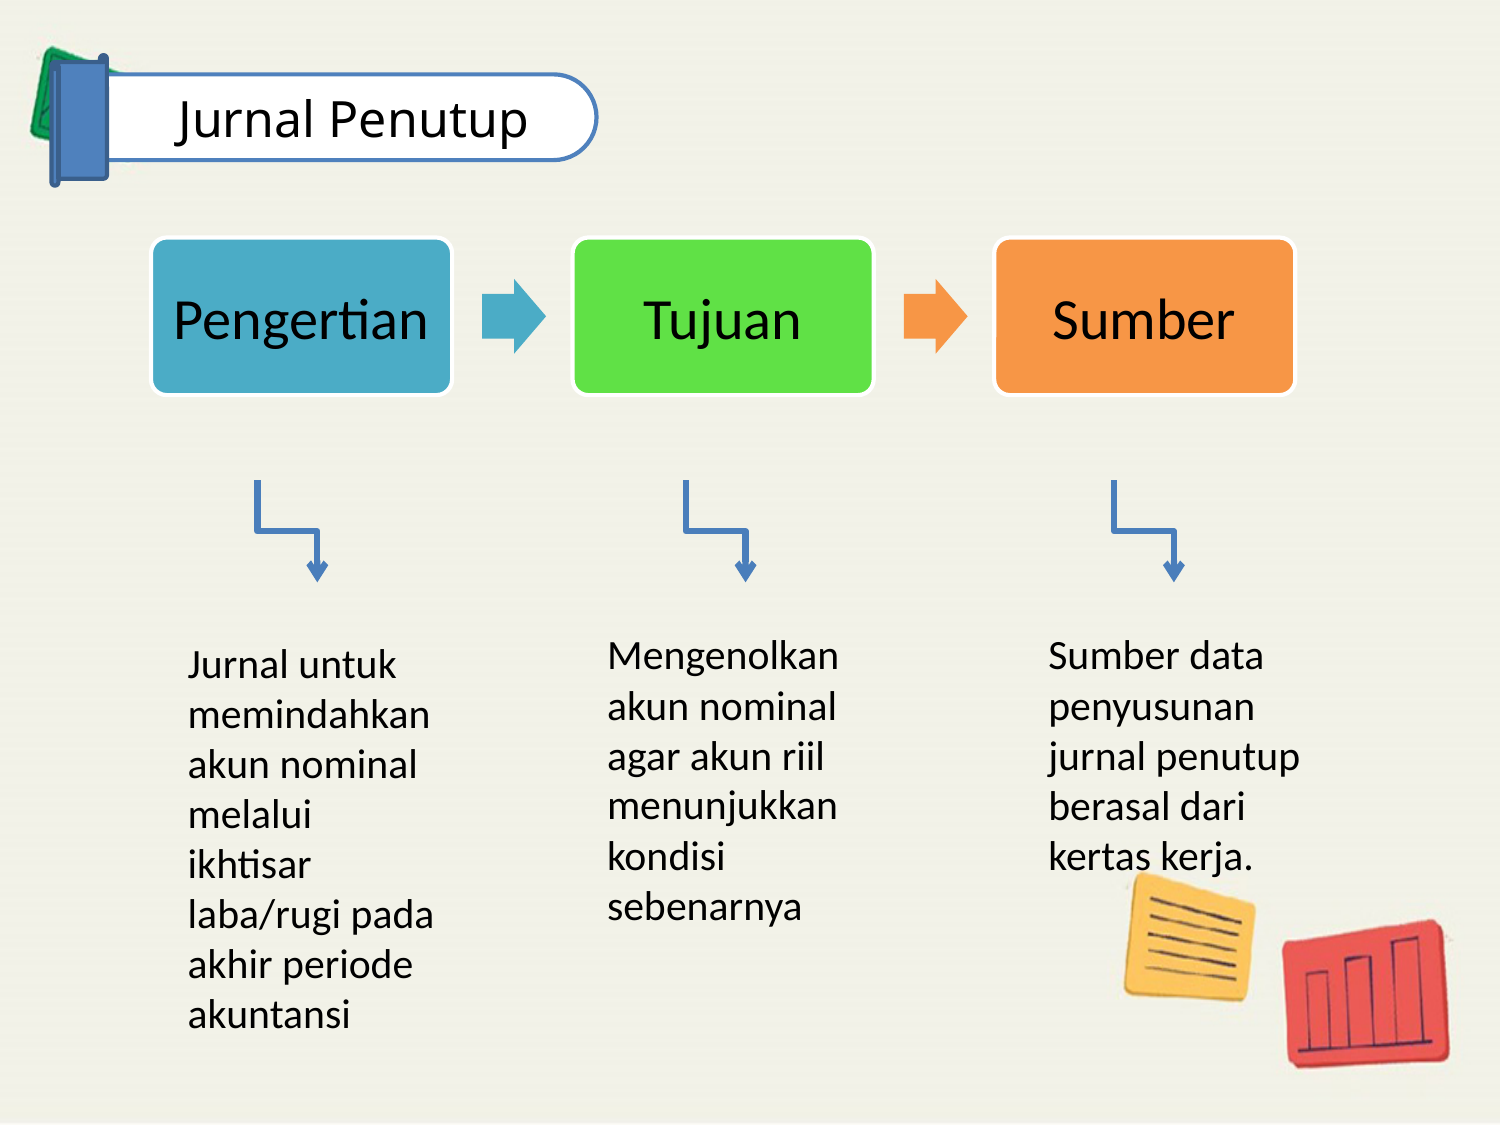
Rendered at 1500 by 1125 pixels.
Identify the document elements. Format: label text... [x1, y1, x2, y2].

text_box Jurnal Penutup [109, 72, 599, 163]
text_box [49, 53, 110, 188]
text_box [149, 237, 1297, 396]
text_box Jurnal untuk memindahkan akun nominal melalui ikhtisar laba/rugi pada akhir periode akuntansi [172, 629, 455, 1045]
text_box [236, 501, 339, 562]
text_box Sumber data penyusunan jurnal penutup berasal dari kertas kerja. [1033, 621, 1346, 886]
text_box Mengenolkan akun nominal agar akun riil menunjukkan kondisi sebenarnya [592, 620, 905, 936]
picture [0, 0, 1500, 1125]
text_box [1092, 501, 1196, 562]
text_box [664, 501, 767, 562]
